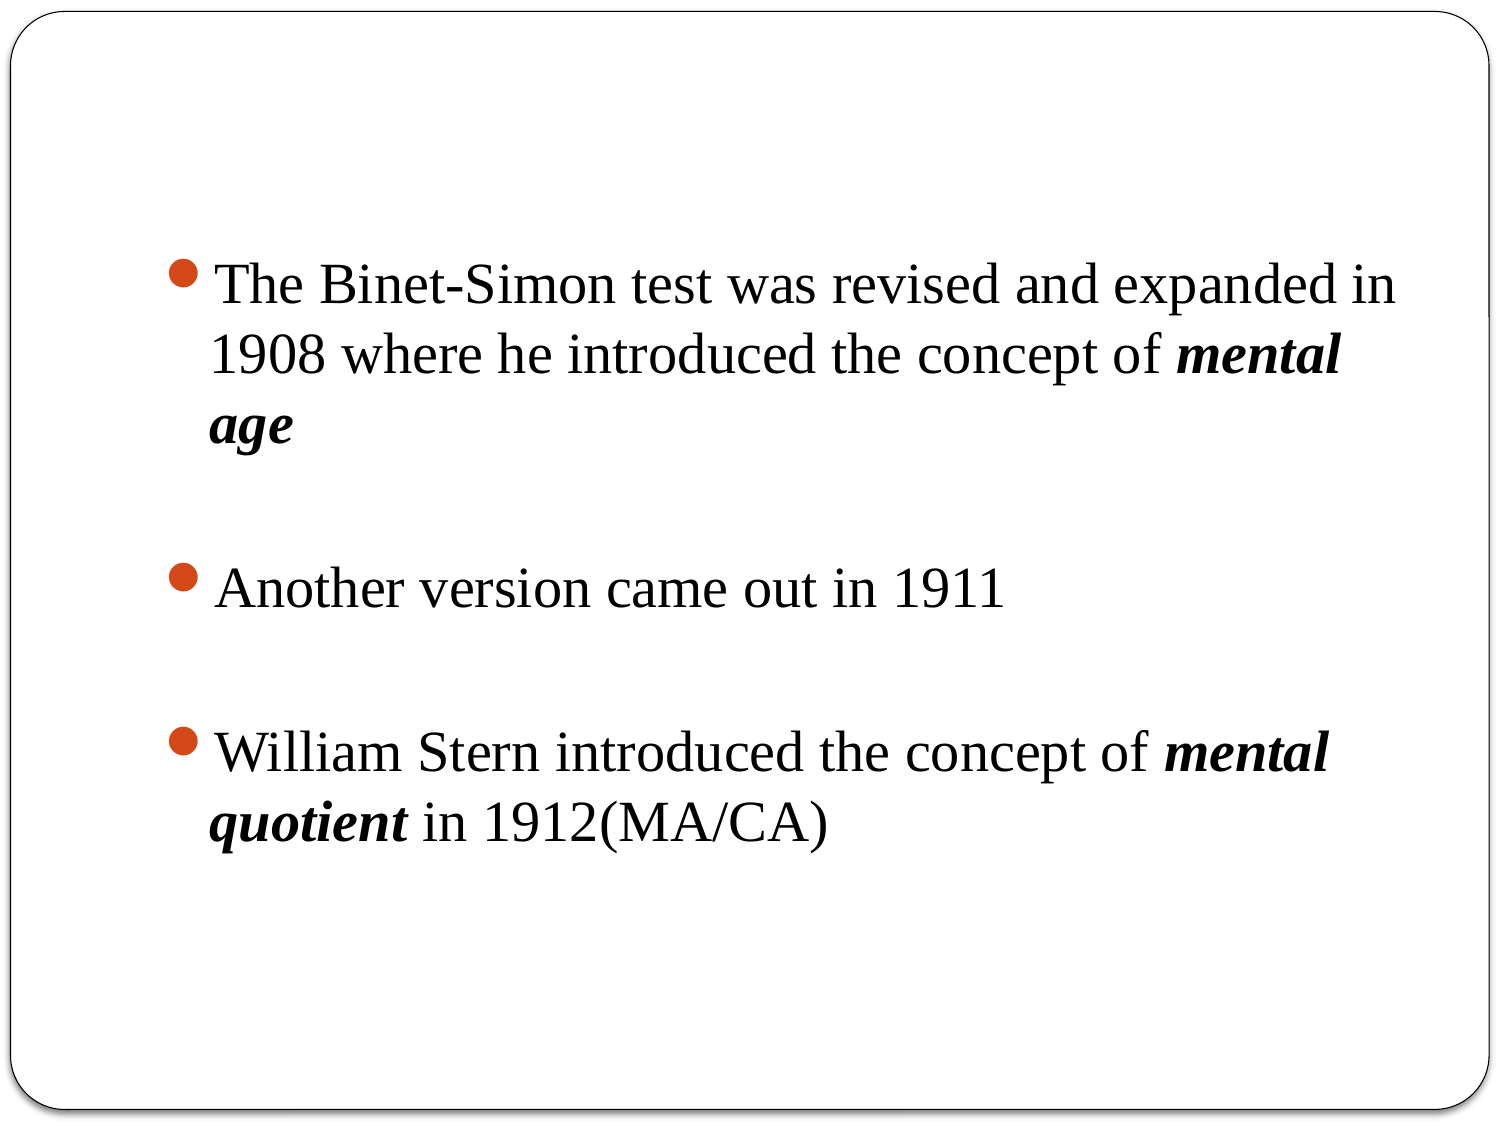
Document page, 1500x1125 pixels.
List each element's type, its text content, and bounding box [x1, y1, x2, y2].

list The Binet-Simon test was revised and expanded in 1908 where he introduced the concept of mental age Another version came out in 1911 William Stern introduced the concept of mental quotient in 1912(MA/CA) [150, 237, 1425, 988]
